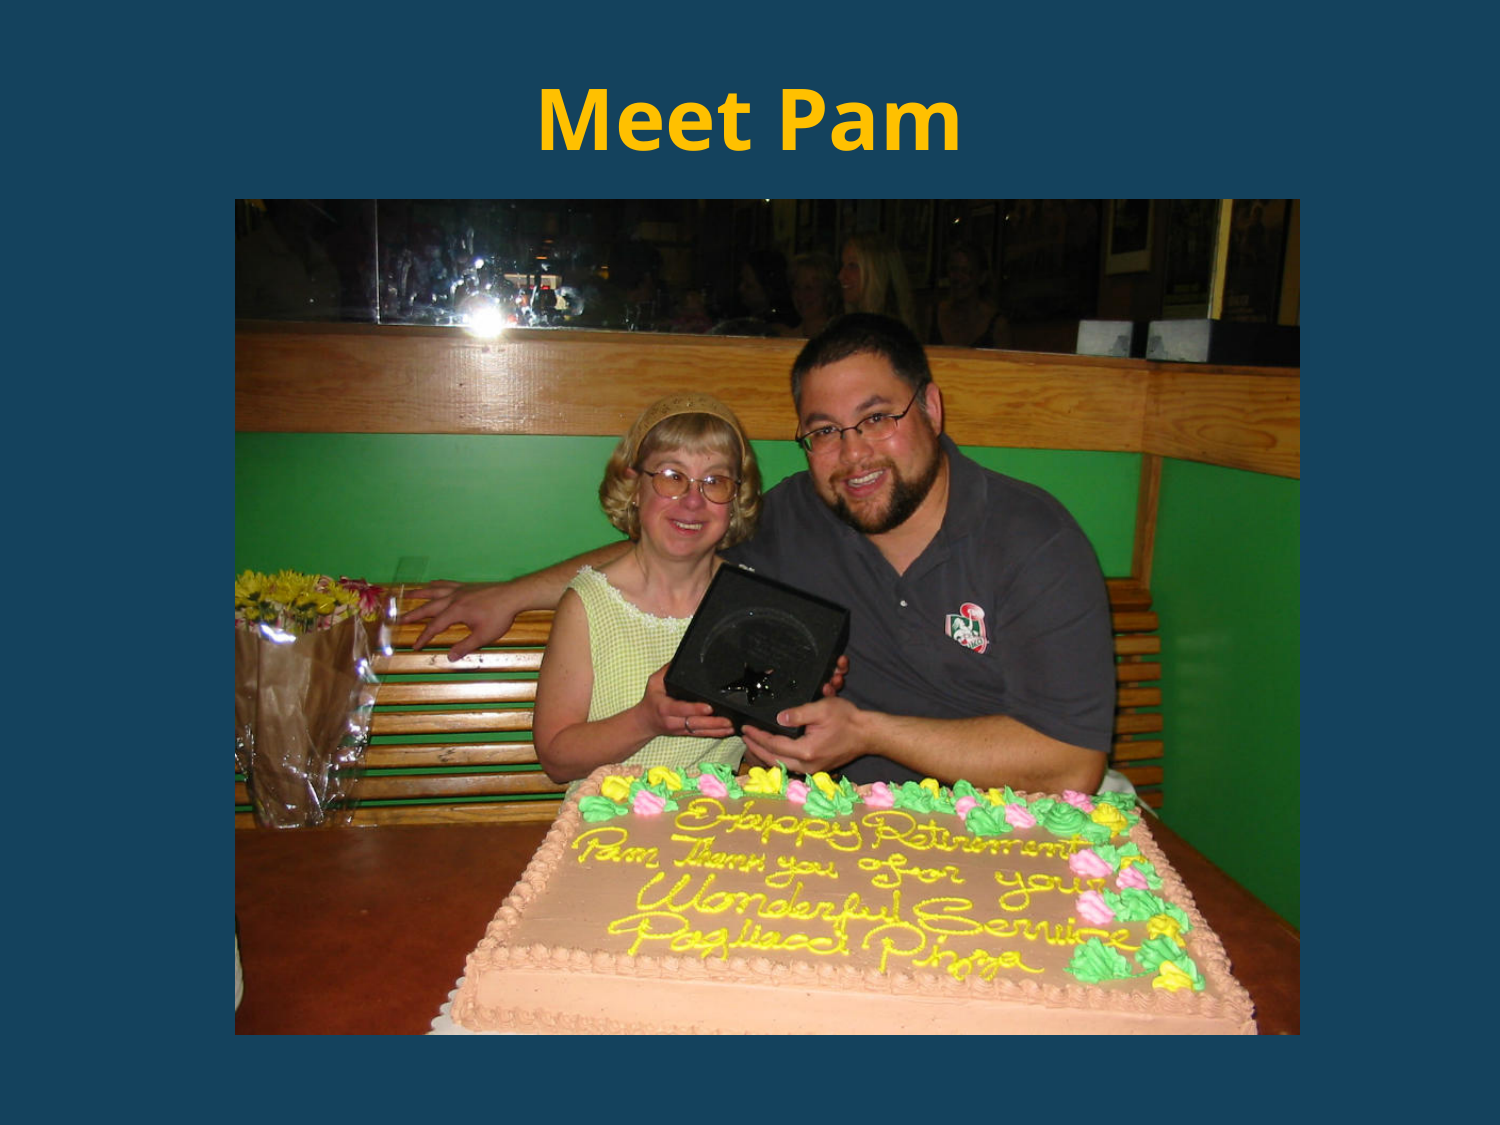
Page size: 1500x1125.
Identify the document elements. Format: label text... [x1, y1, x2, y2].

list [234, 199, 1301, 1036]
title Meet Pam [75, 45, 1425, 188]
